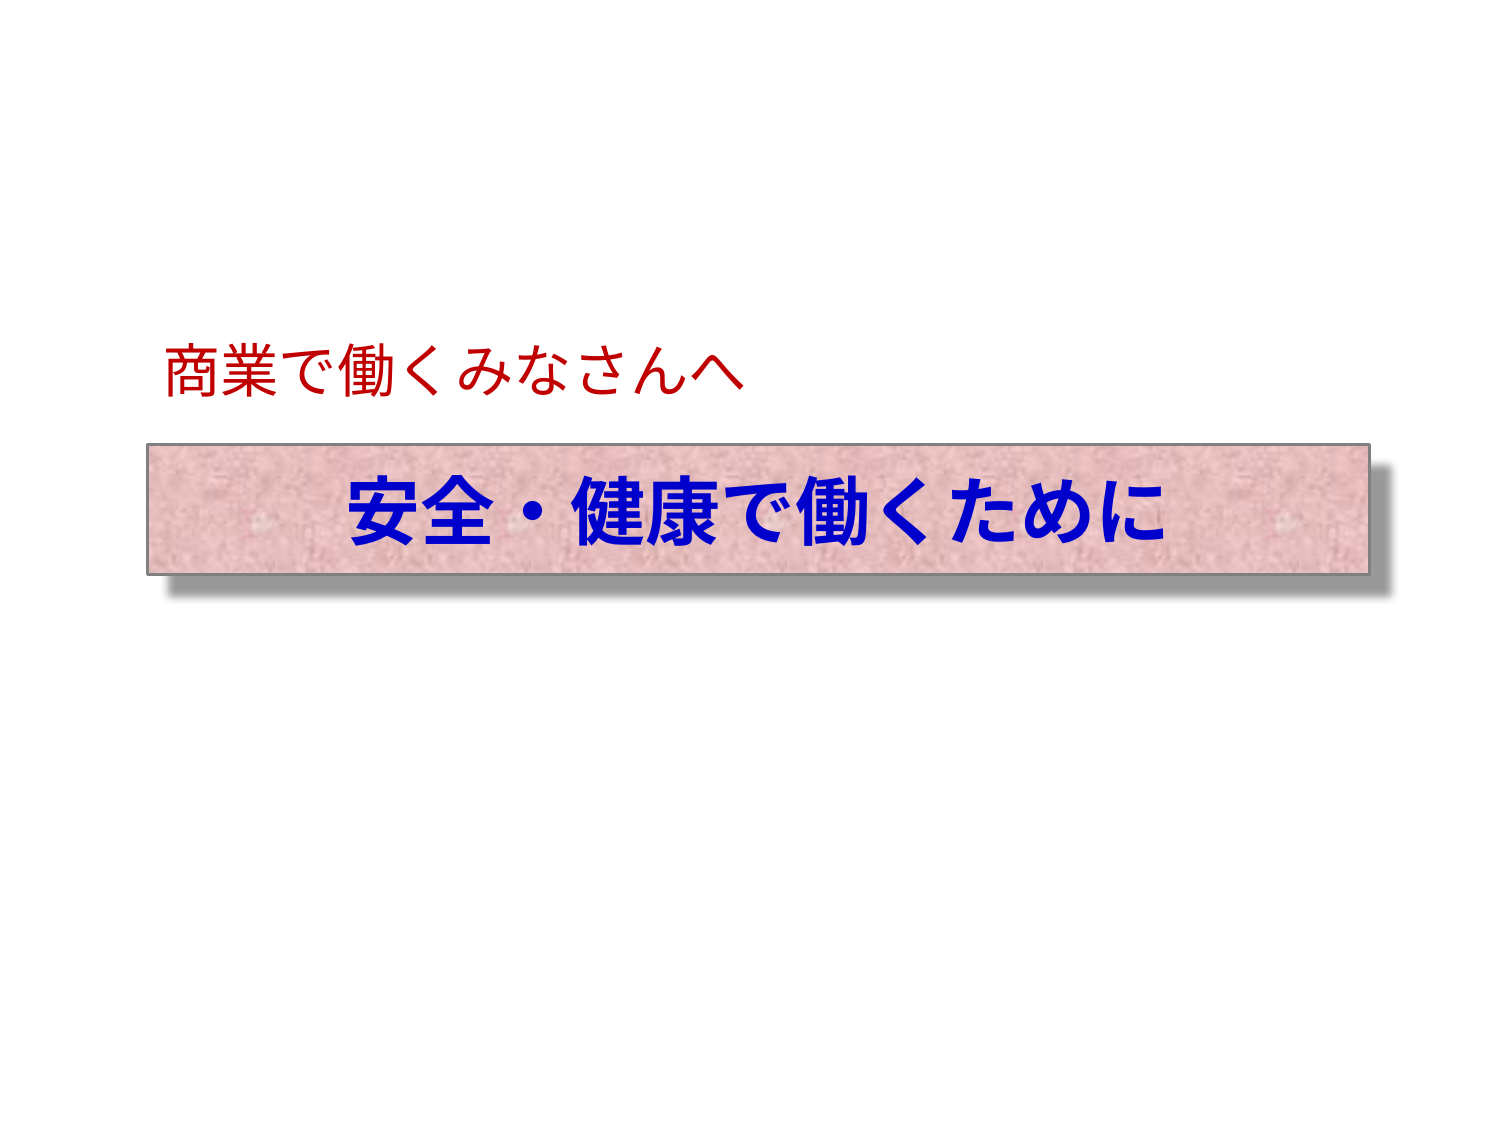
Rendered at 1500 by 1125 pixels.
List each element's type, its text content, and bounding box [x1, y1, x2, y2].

text_box 安全・健康で働くために [147, 444, 1370, 575]
text_box 商業で働くみなさんへ [147, 326, 892, 411]
